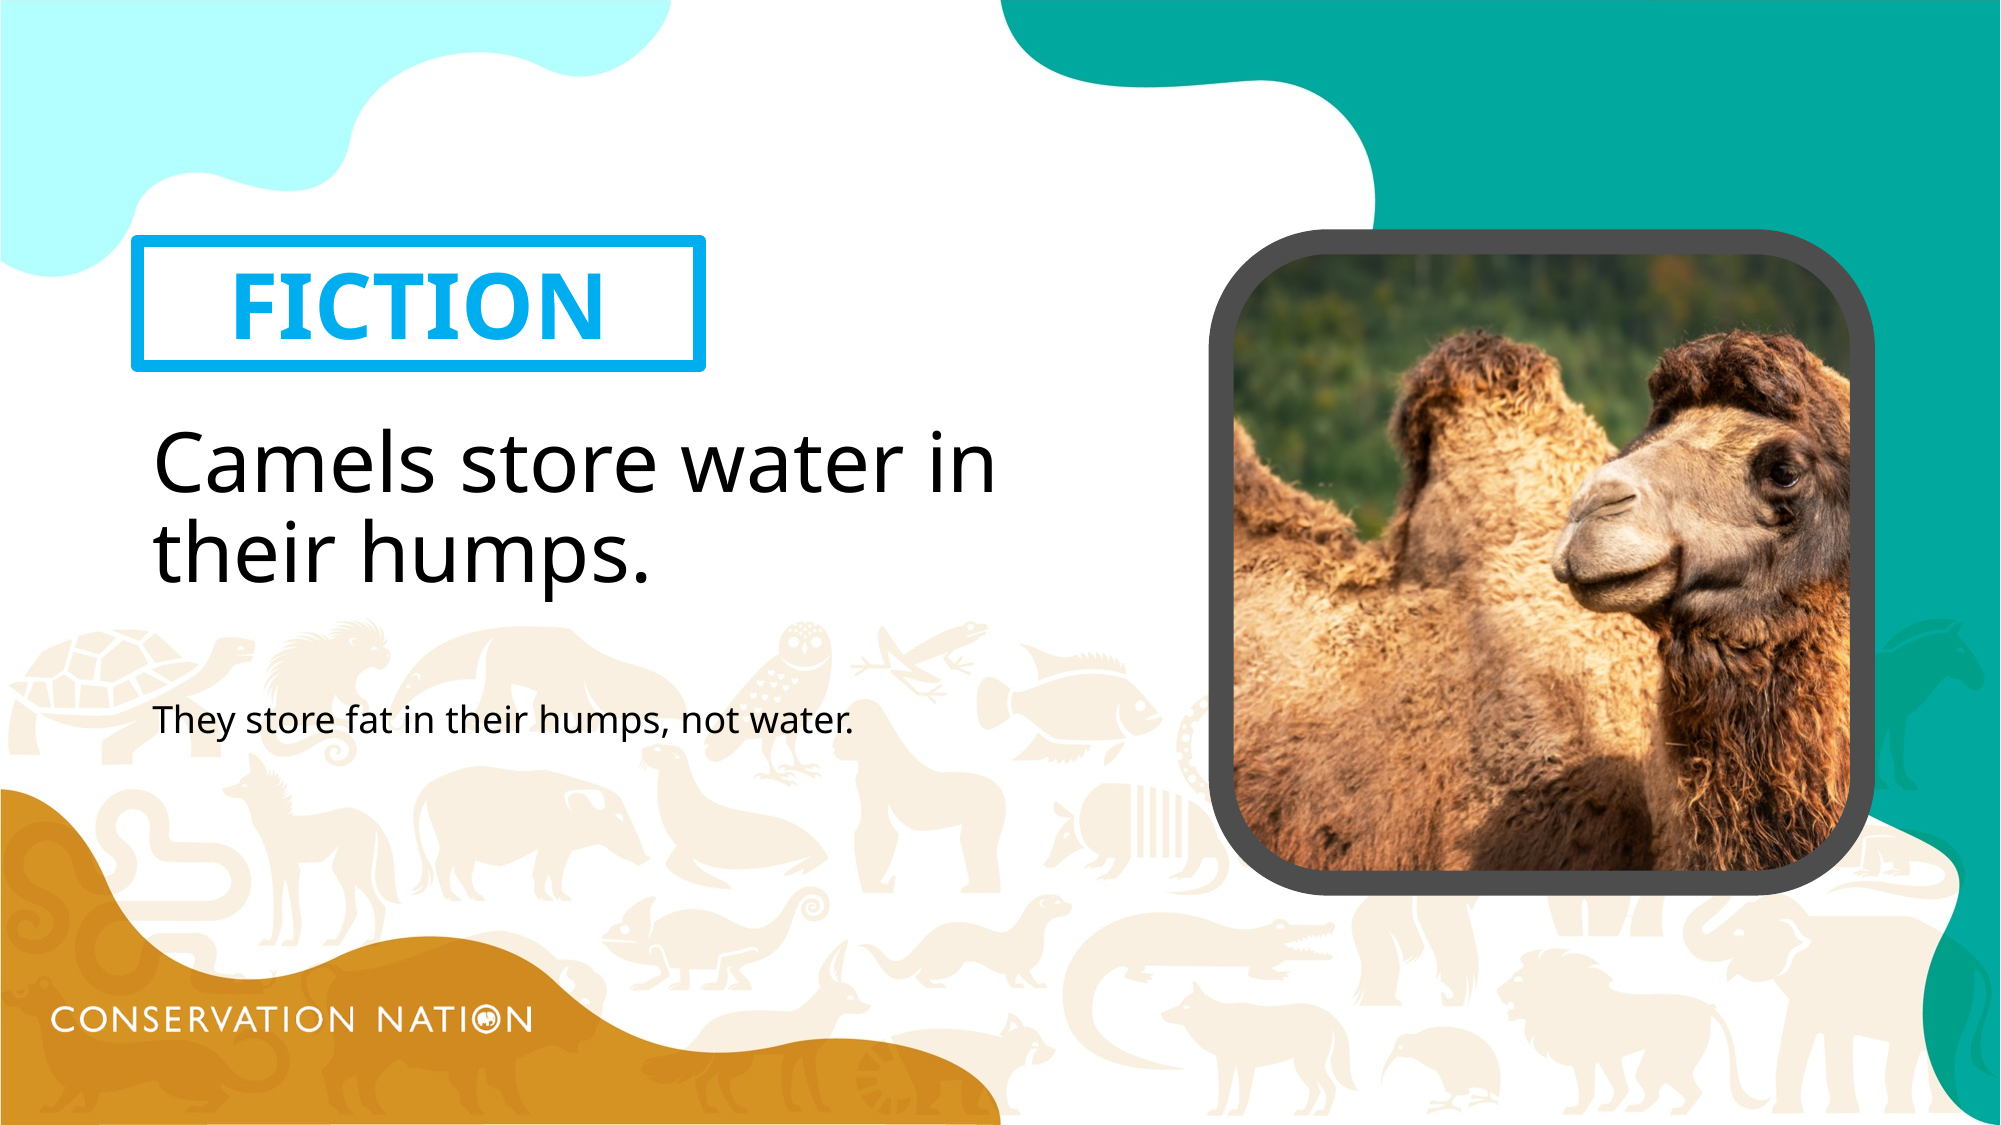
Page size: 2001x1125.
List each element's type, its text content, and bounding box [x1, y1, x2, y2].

picture [0, 0, 2000, 1125]
text_box They store fat in their humps, not water. [137, 688, 958, 749]
title Camels store water in their humps. [137, 412, 1084, 885]
list FICTION [131, 235, 706, 372]
